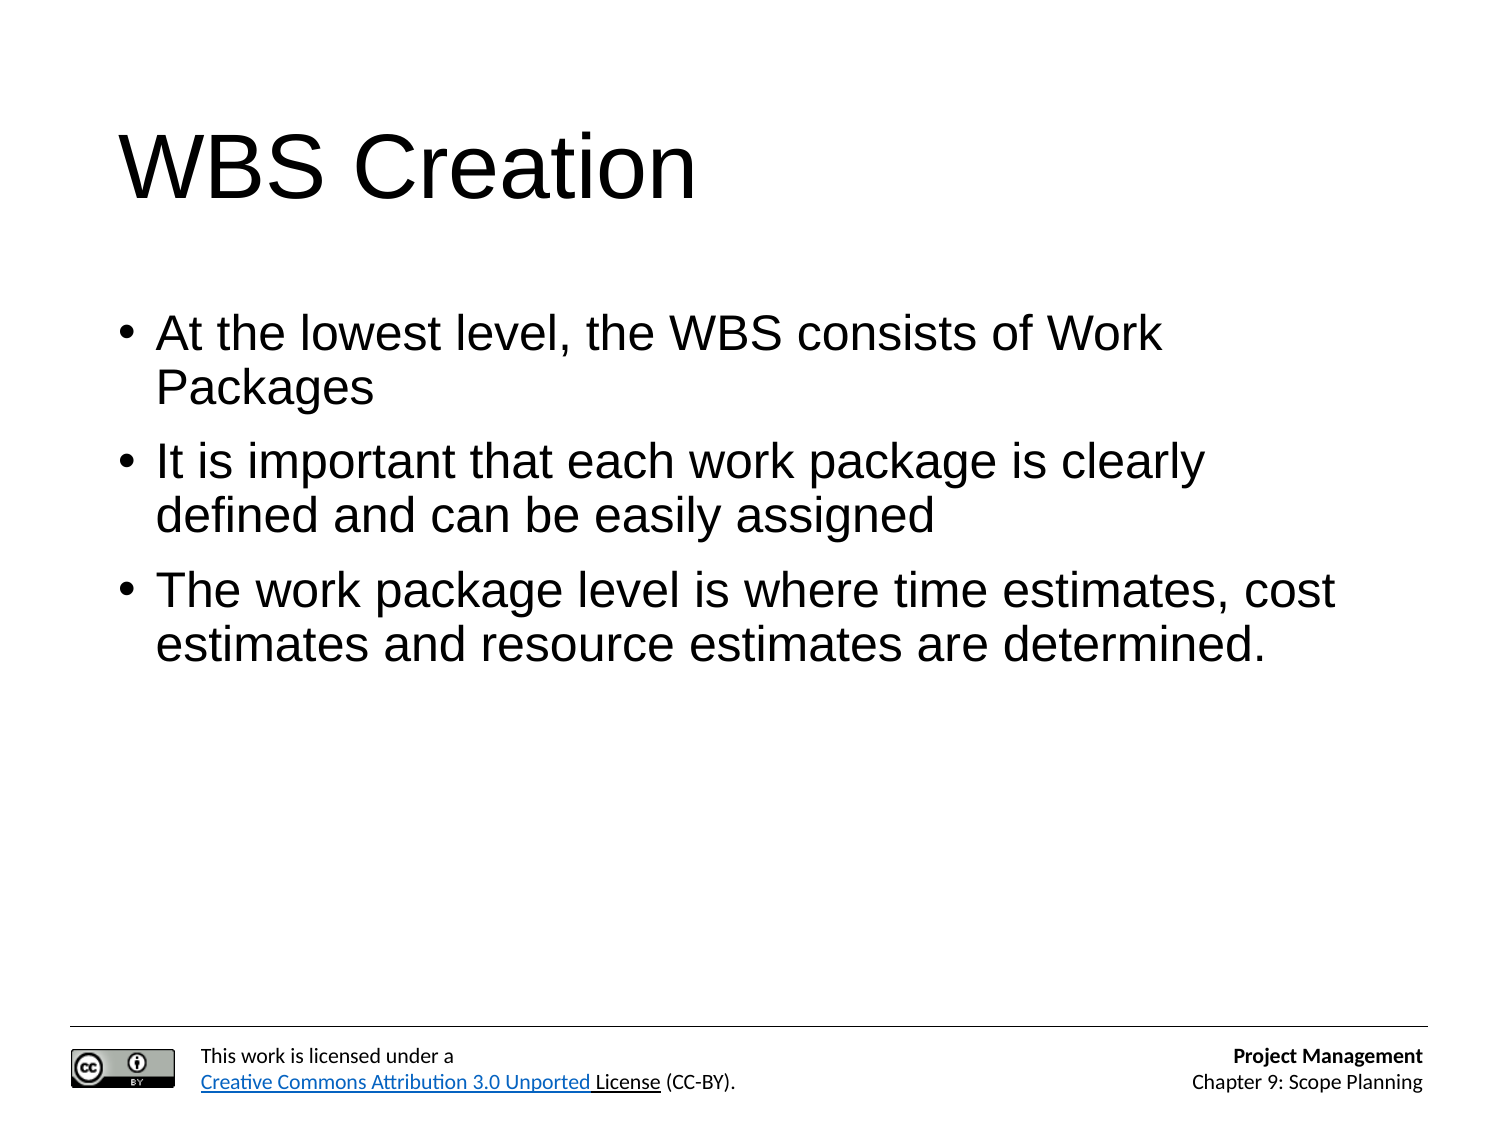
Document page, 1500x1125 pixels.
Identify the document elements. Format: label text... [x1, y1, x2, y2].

picture [71, 1049, 175, 1088]
list At the lowest level, the WBS consists of Work Packages It is important that each work package is clearly defined and can be easily assigned The work package level is where time estimates, cost estimates and resource estimates are determined. [103, 299, 1397, 1014]
title WBS Creation [103, 59, 1397, 278]
